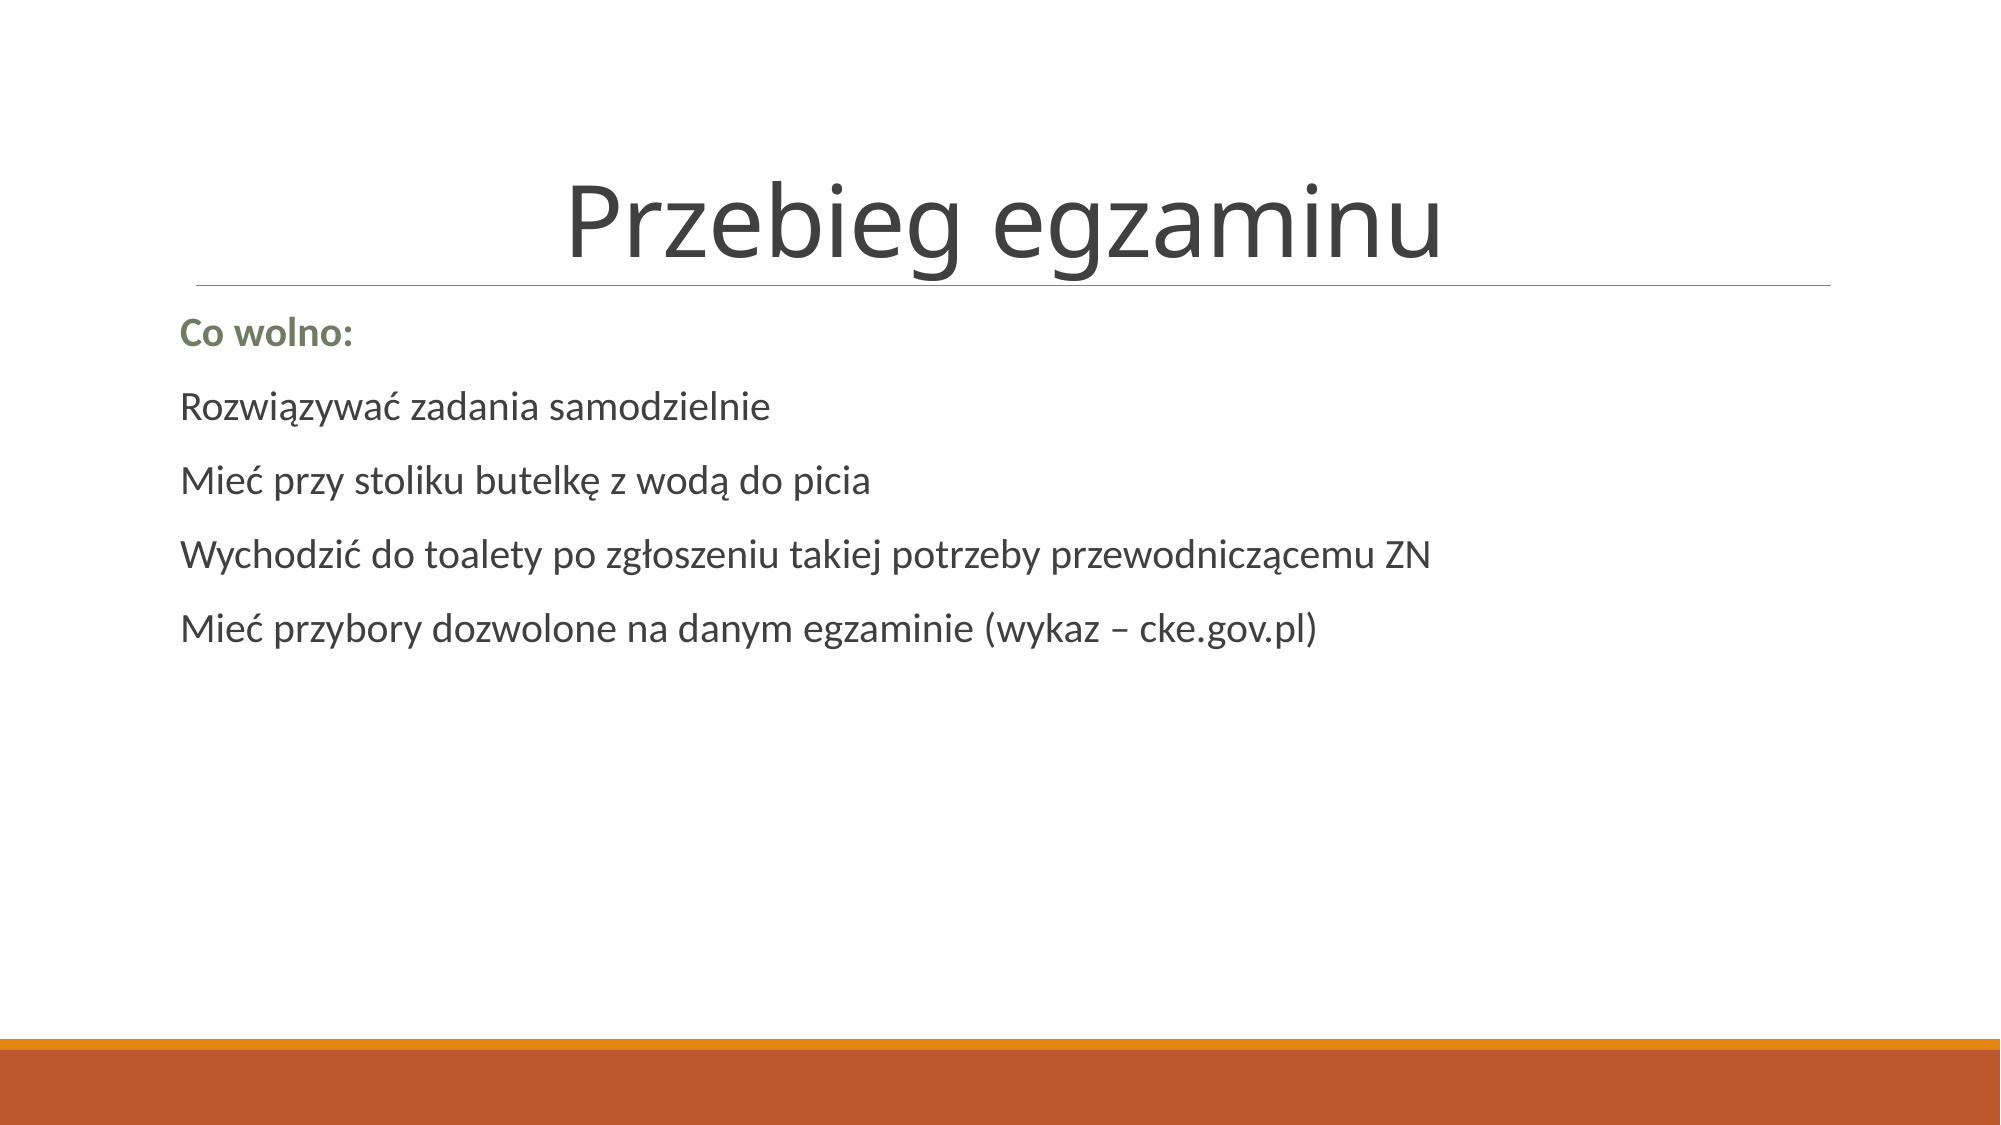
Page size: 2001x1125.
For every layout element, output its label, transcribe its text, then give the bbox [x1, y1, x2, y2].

list Co wolno: Rozwiązywać zadania samodzielnie Mieć przy stoliku butelkę z wodą do picia Wychodzić do toalety po zgłoszeniu takiej potrzeby przewodniczącemu ZN Mieć przybory dozwolone na danym egzaminie (wykaz – cke.gov.pl) [180, 302, 1830, 963]
title Przebieg egzaminu [180, 47, 1830, 285]
